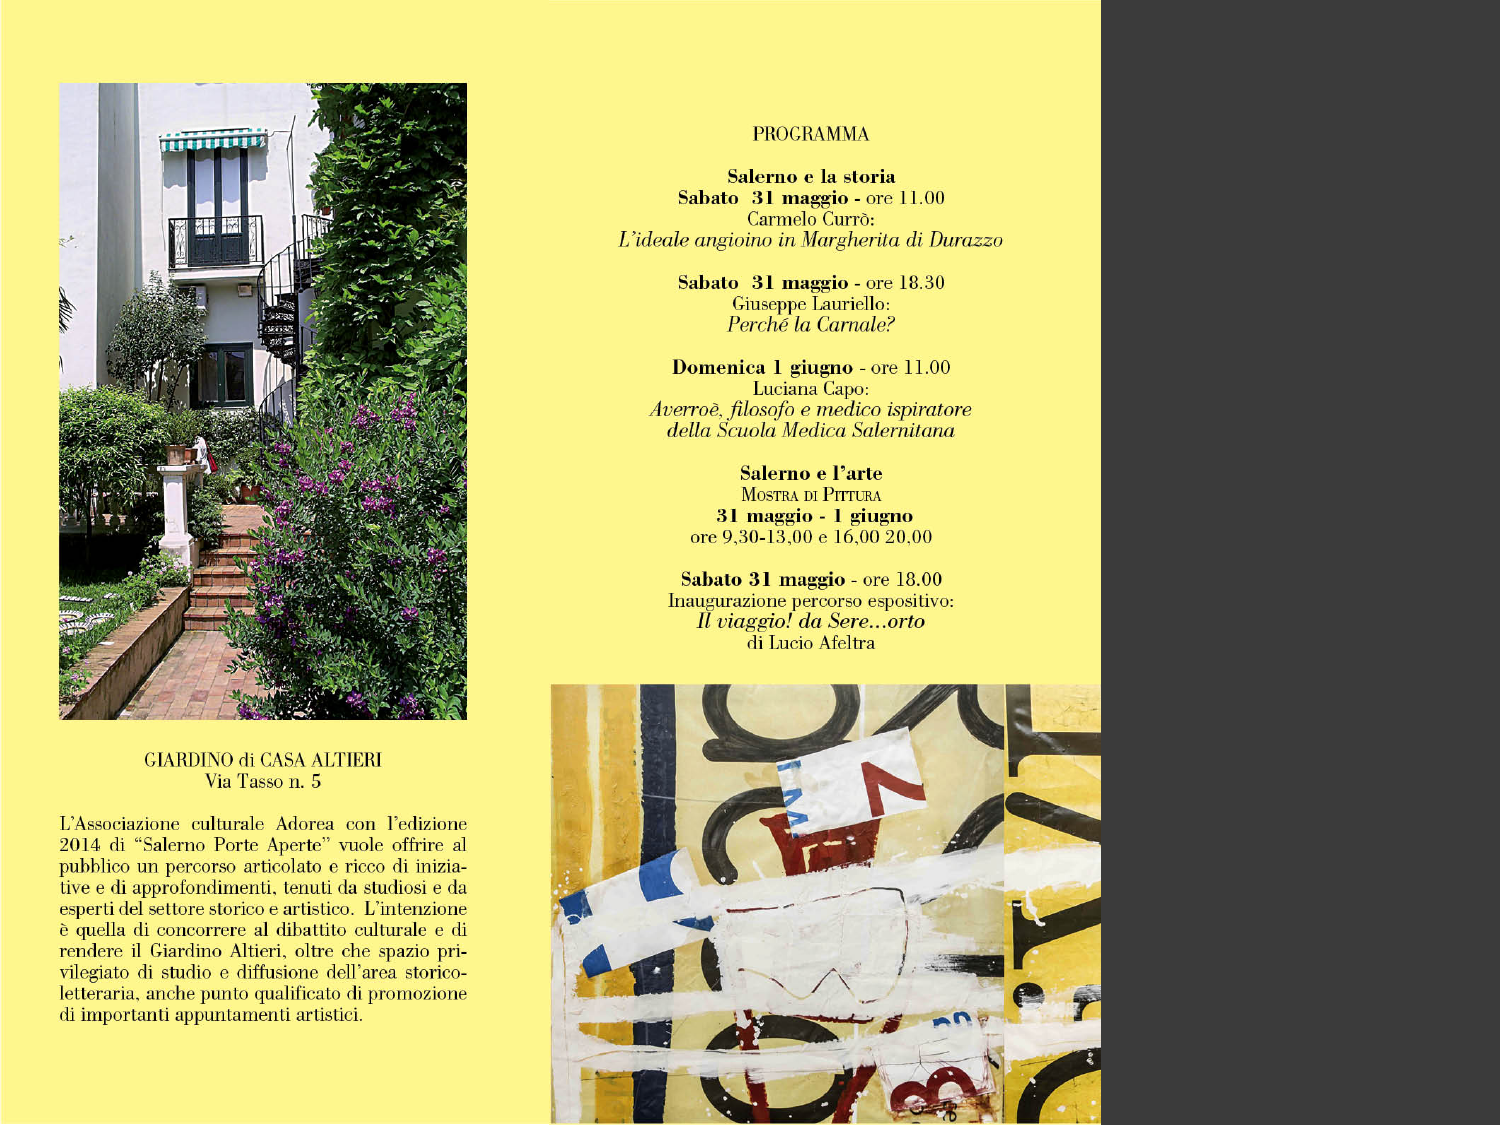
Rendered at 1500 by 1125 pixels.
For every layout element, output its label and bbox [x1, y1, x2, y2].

picture [0, 0, 1101, 1125]
